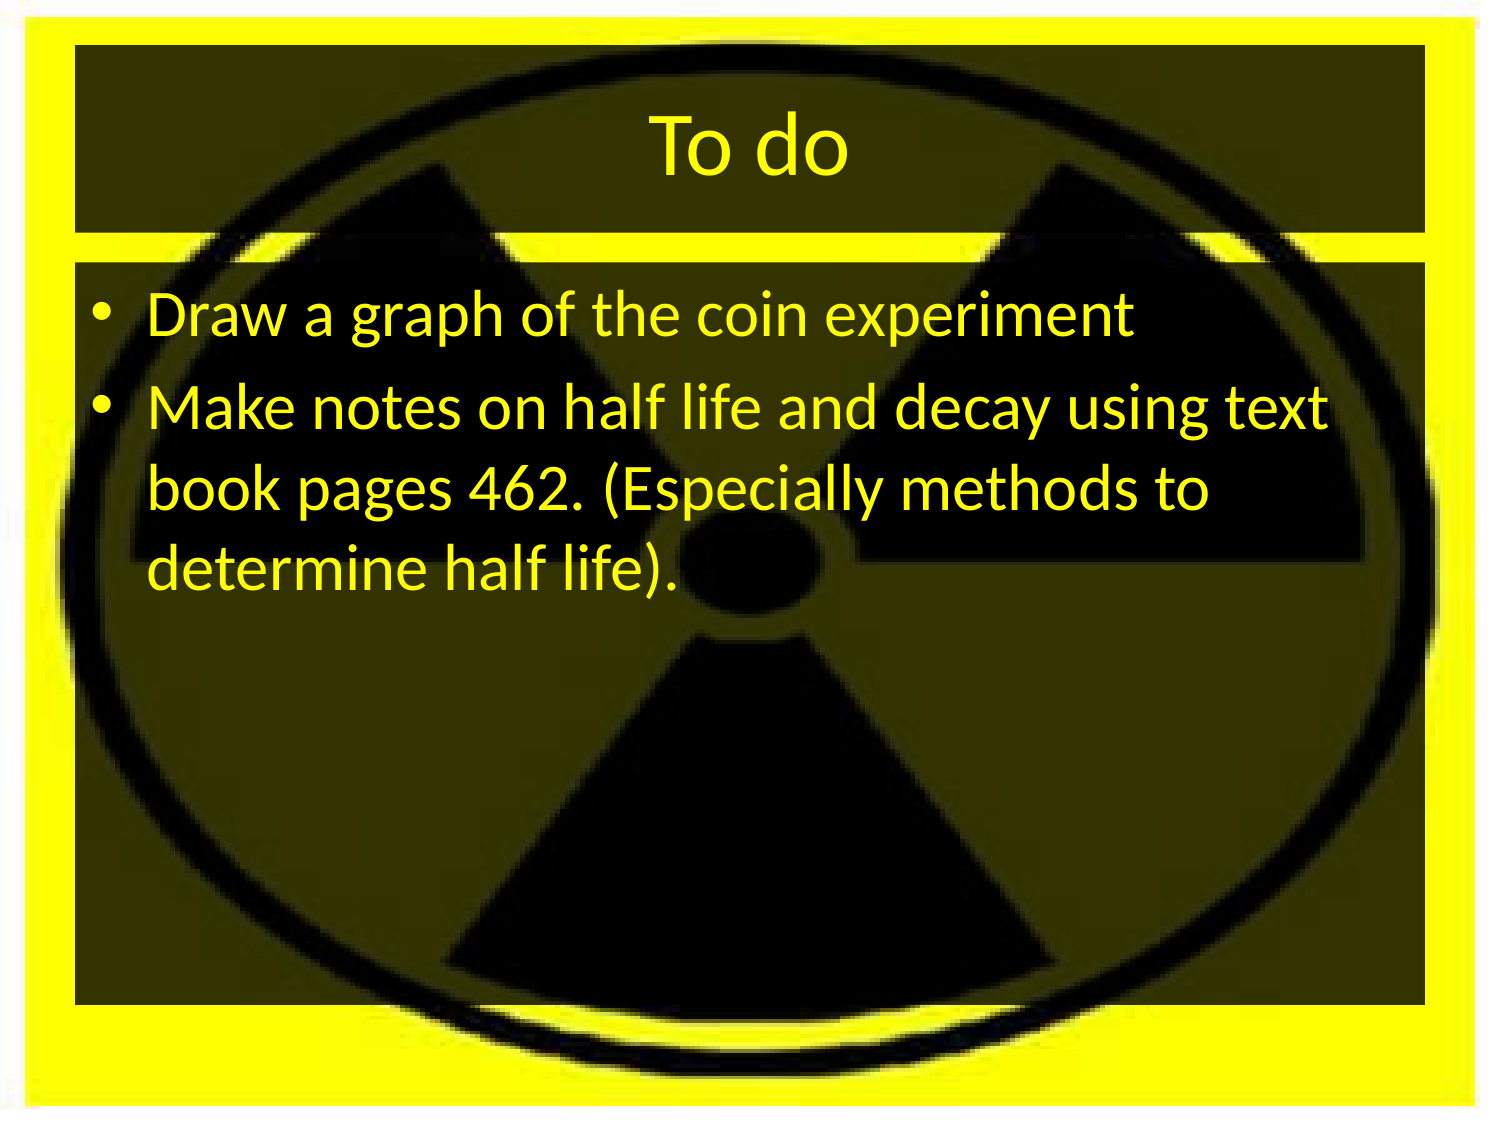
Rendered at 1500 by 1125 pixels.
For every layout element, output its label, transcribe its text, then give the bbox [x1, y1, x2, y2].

list Draw a graph of the coin experiment Make notes on half life and decay using text book pages 462. (Especially methods to determine half life). [75, 262, 1425, 1005]
title To do [75, 45, 1425, 233]
picture [0, 0, 1500, 1125]
